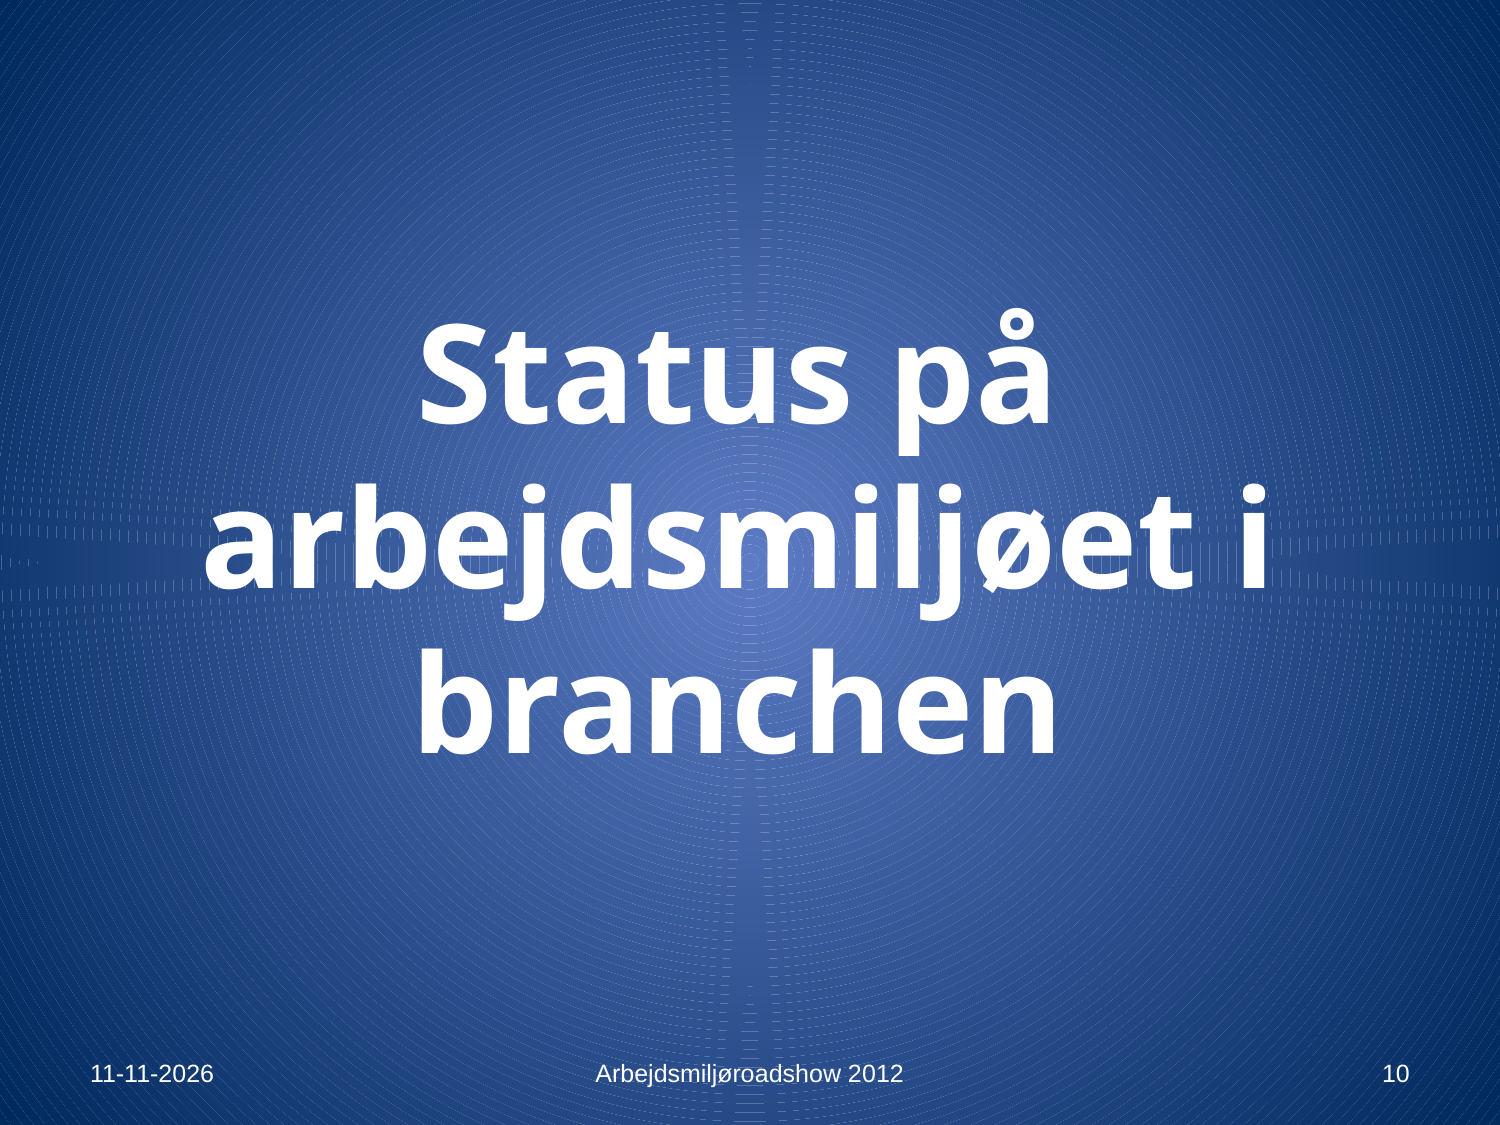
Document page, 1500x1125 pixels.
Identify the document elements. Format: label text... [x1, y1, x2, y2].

footer Arbejdsmiljøroadshow 2012 [512, 1042, 988, 1103]
text_box Status på arbejdsmiljøet i branchen [159, 278, 1317, 789]
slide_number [75, 1042, 425, 1103]
slide_number 10 [1074, 1042, 1425, 1103]
